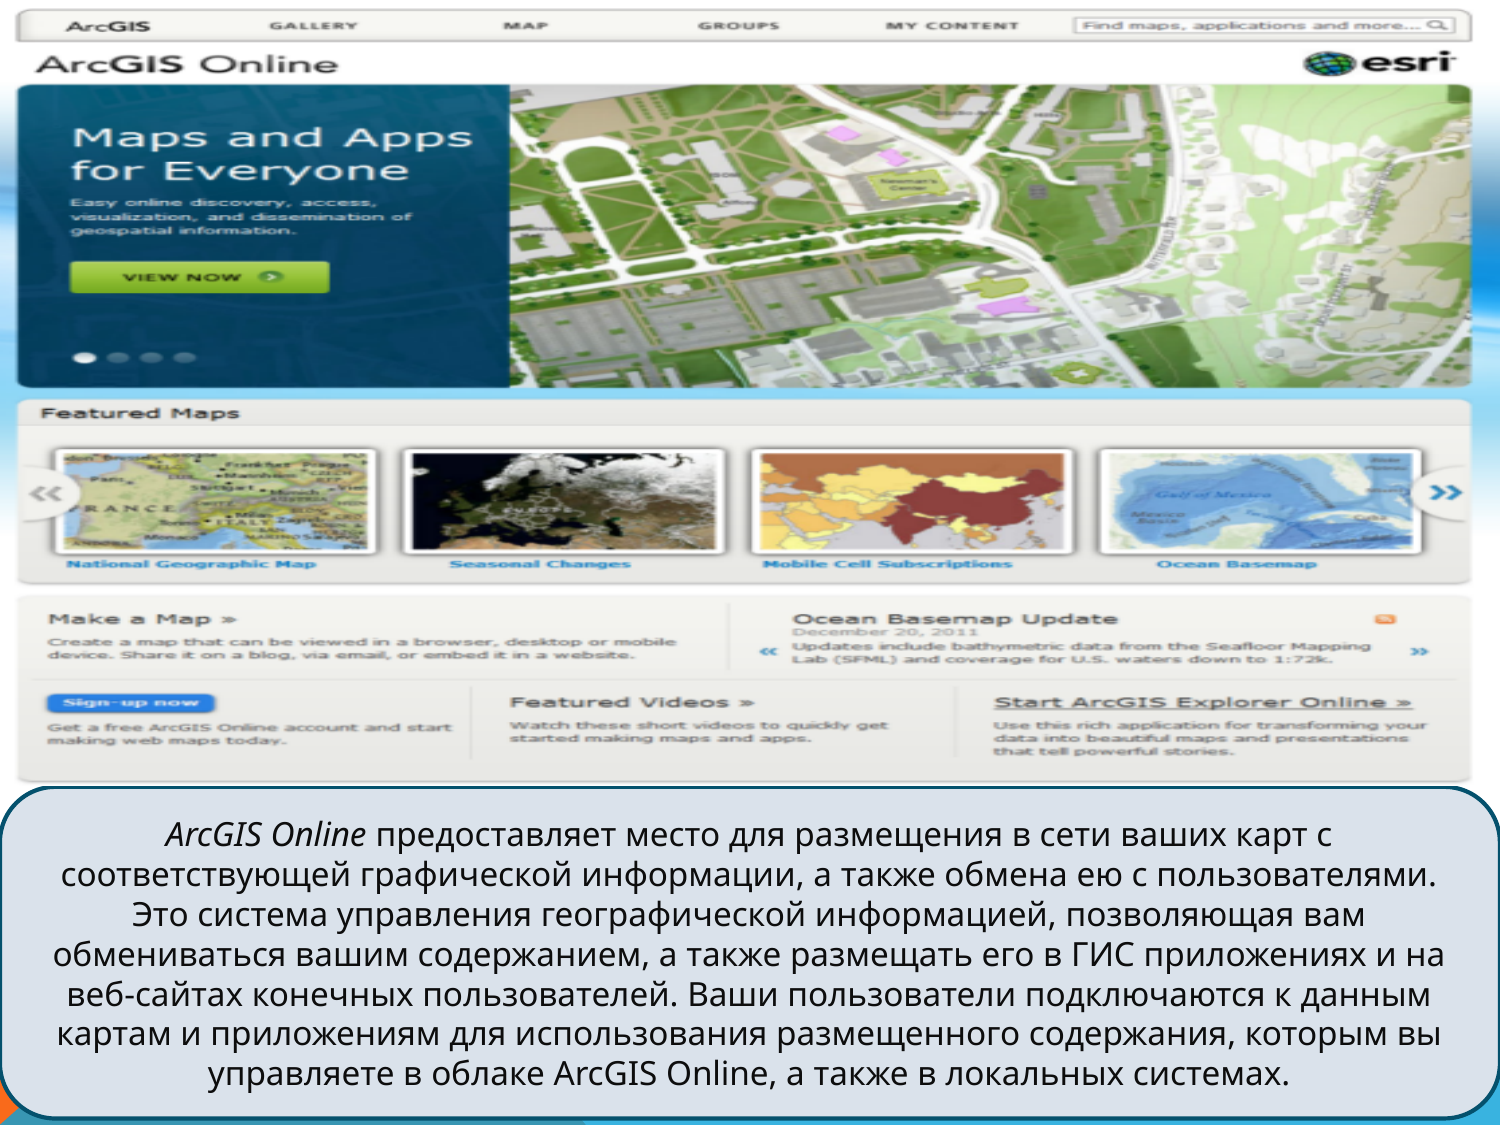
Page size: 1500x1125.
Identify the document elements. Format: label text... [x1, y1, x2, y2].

picture [0, 6, 1500, 787]
text_box ArcGIS Online предоставляет место для размещения в сети ваших карт с соответствующей графической информации, а также обмена ею с пользователями. Это система управления географической информацией, позволяющая вам обмениваться вашим содержанием, а также размещать его в ГИС приложениях и на веб-сайтах конечных пользователей. Ваши пользователи подключаются к данным картам и приложениям для использования размещенного содержания, которым вы управляете в облаке ArcGIS Online, а также в локальных системах. [0, 795, 1500, 1121]
